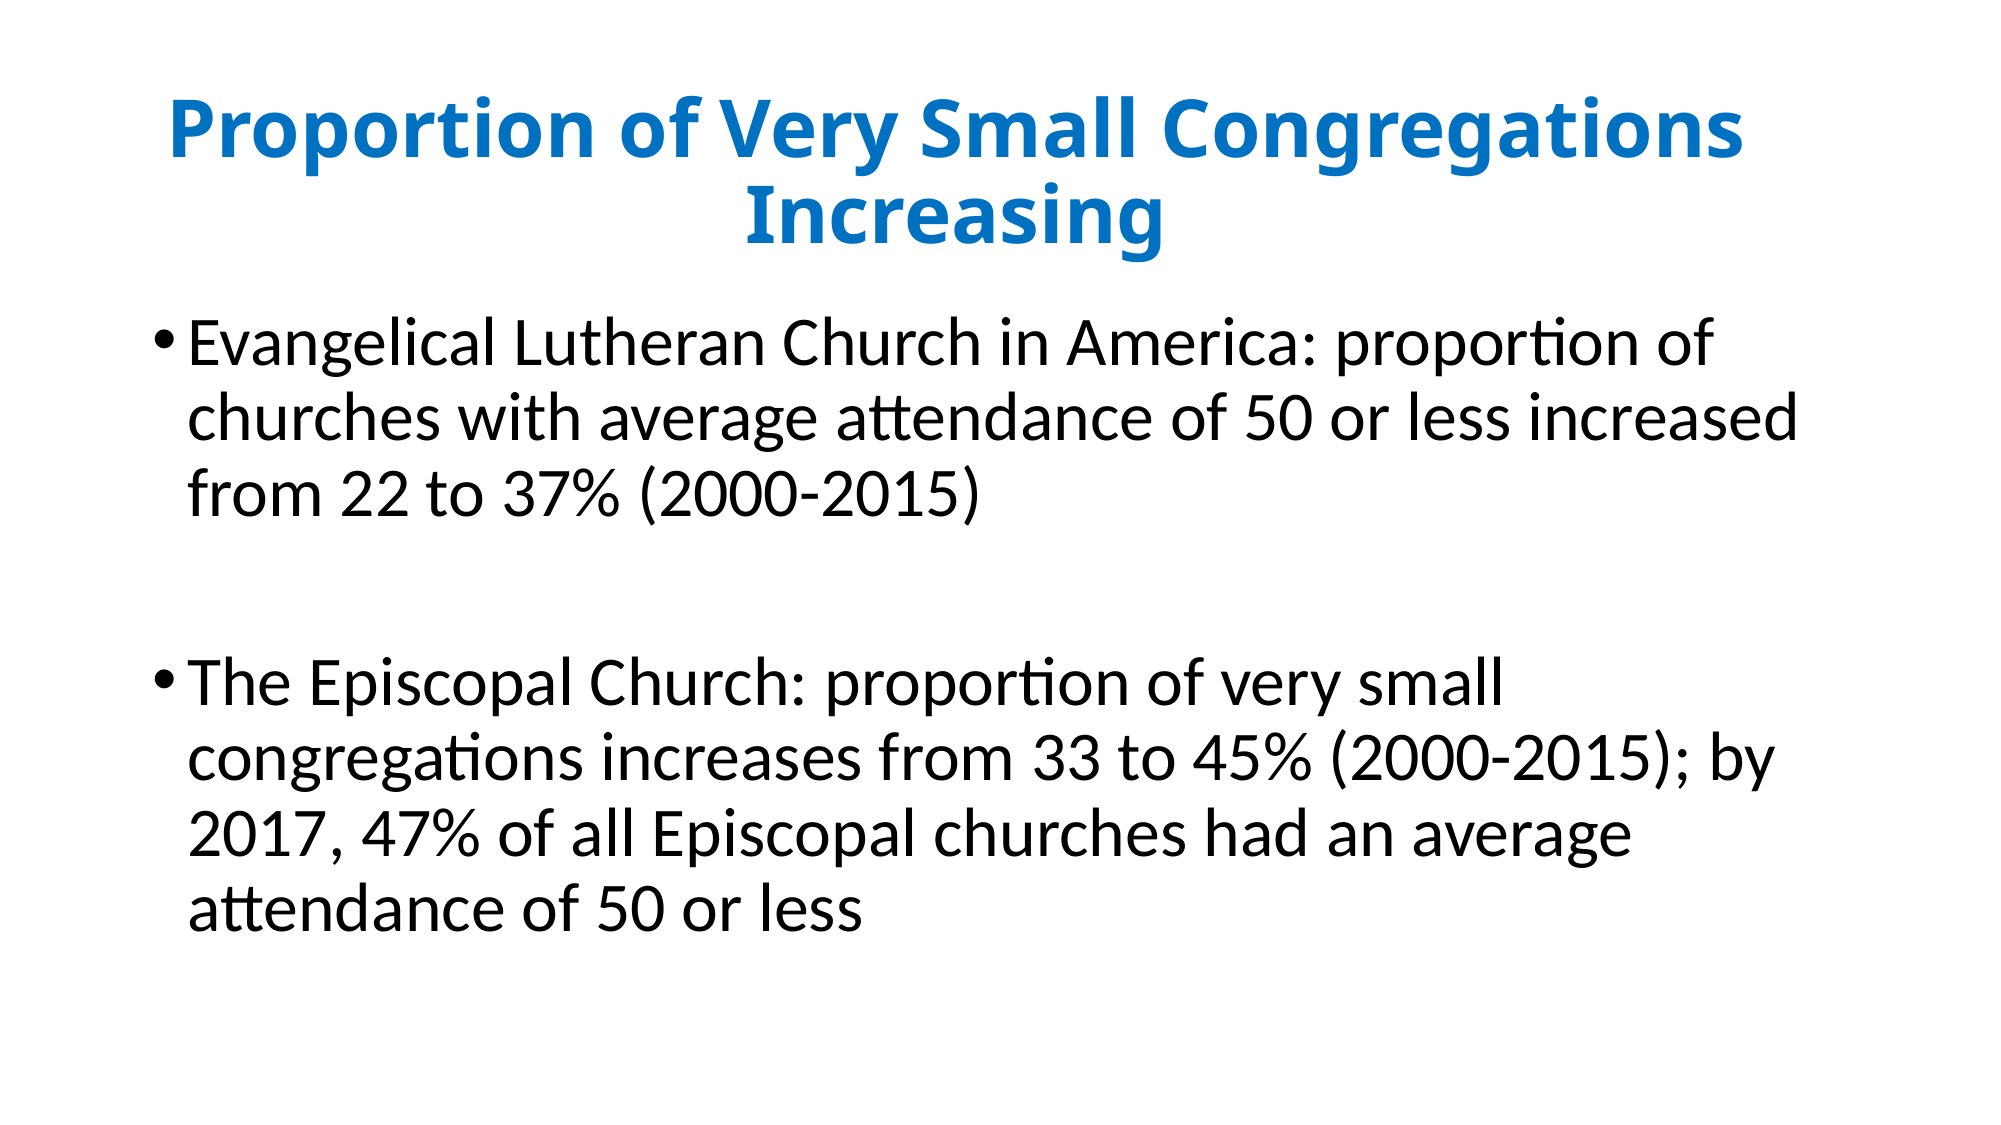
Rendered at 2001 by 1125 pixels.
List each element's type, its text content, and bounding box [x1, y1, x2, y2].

list Evangelical Lutheran Church in America: proportion of churches with average attendance of 50 or less increased from 22 to 37% (2000-2015) The Episcopal Church: proportion of very small congregations increases from 33 to 45% (2000-2015); by 2017, 47% of all Episcopal churches had an average attendance of 50 or less [137, 297, 1863, 958]
text_box Proportion of Very Small Congregations Increasing [93, 80, 1819, 269]
